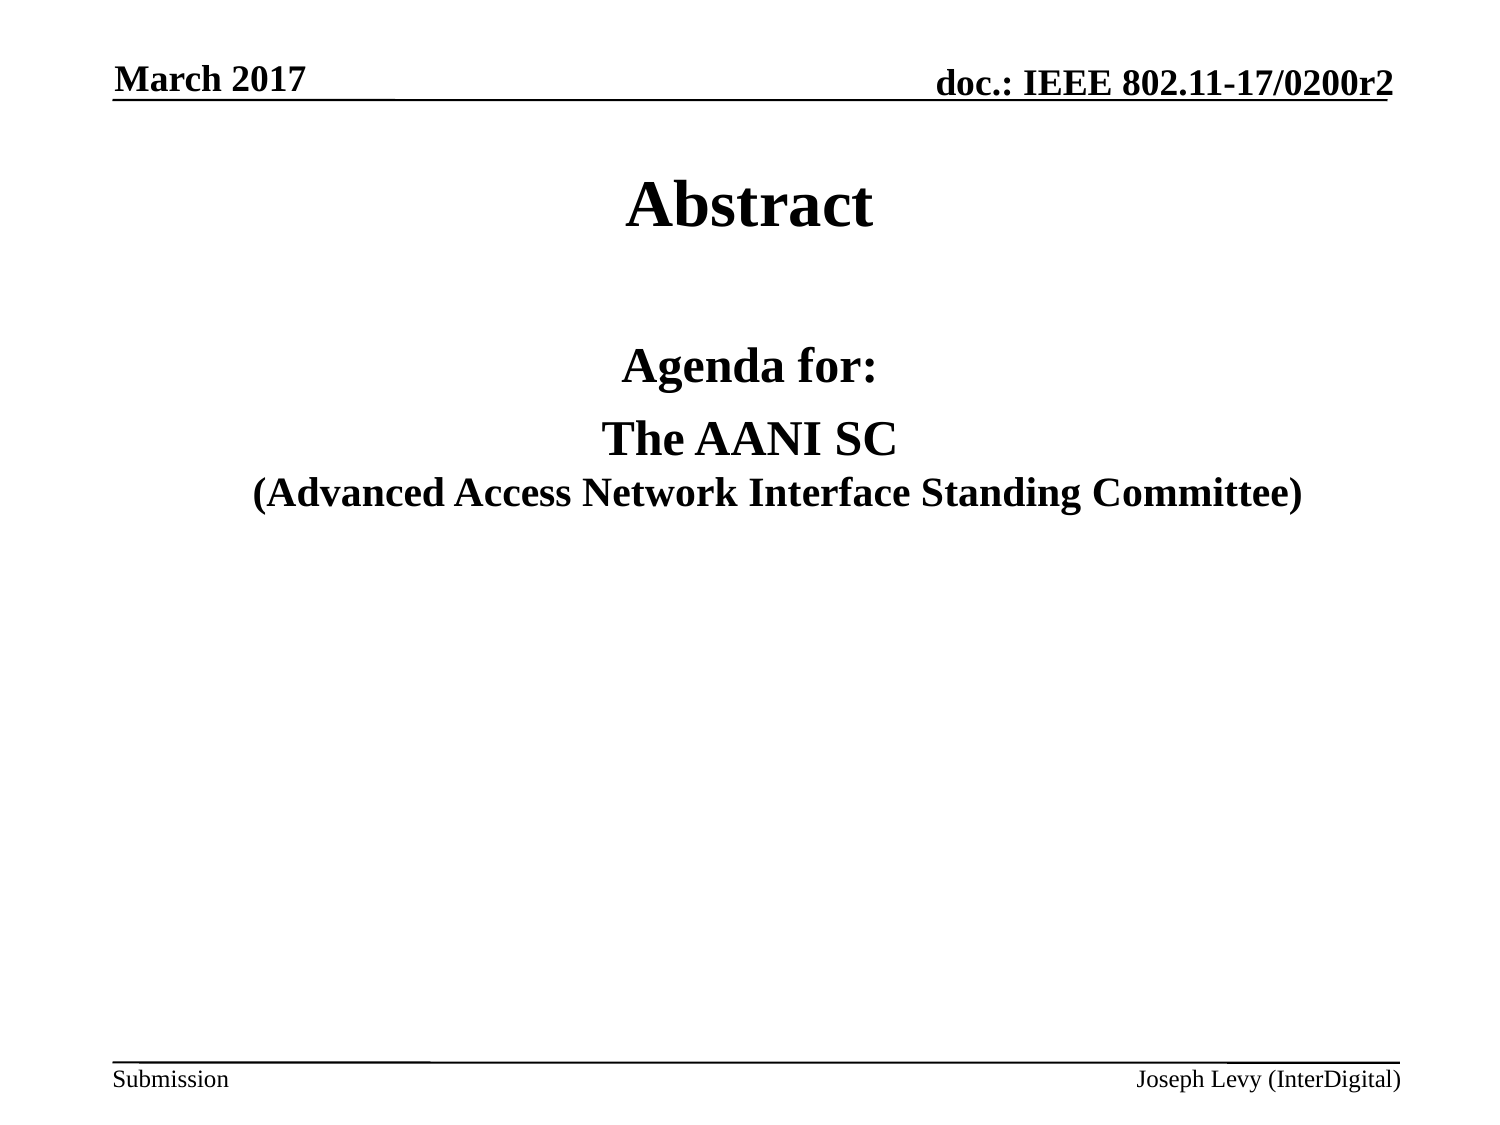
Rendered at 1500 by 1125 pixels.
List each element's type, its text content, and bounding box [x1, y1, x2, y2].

title Abstract [112, 112, 1388, 288]
list Agenda for: The AANI SC (Advanced Access Network Interface Standing Committee) [112, 324, 1388, 1001]
footer Joseph Levy (InterDigital) [878, 1061, 1402, 1093]
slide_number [114, 54, 423, 100]
